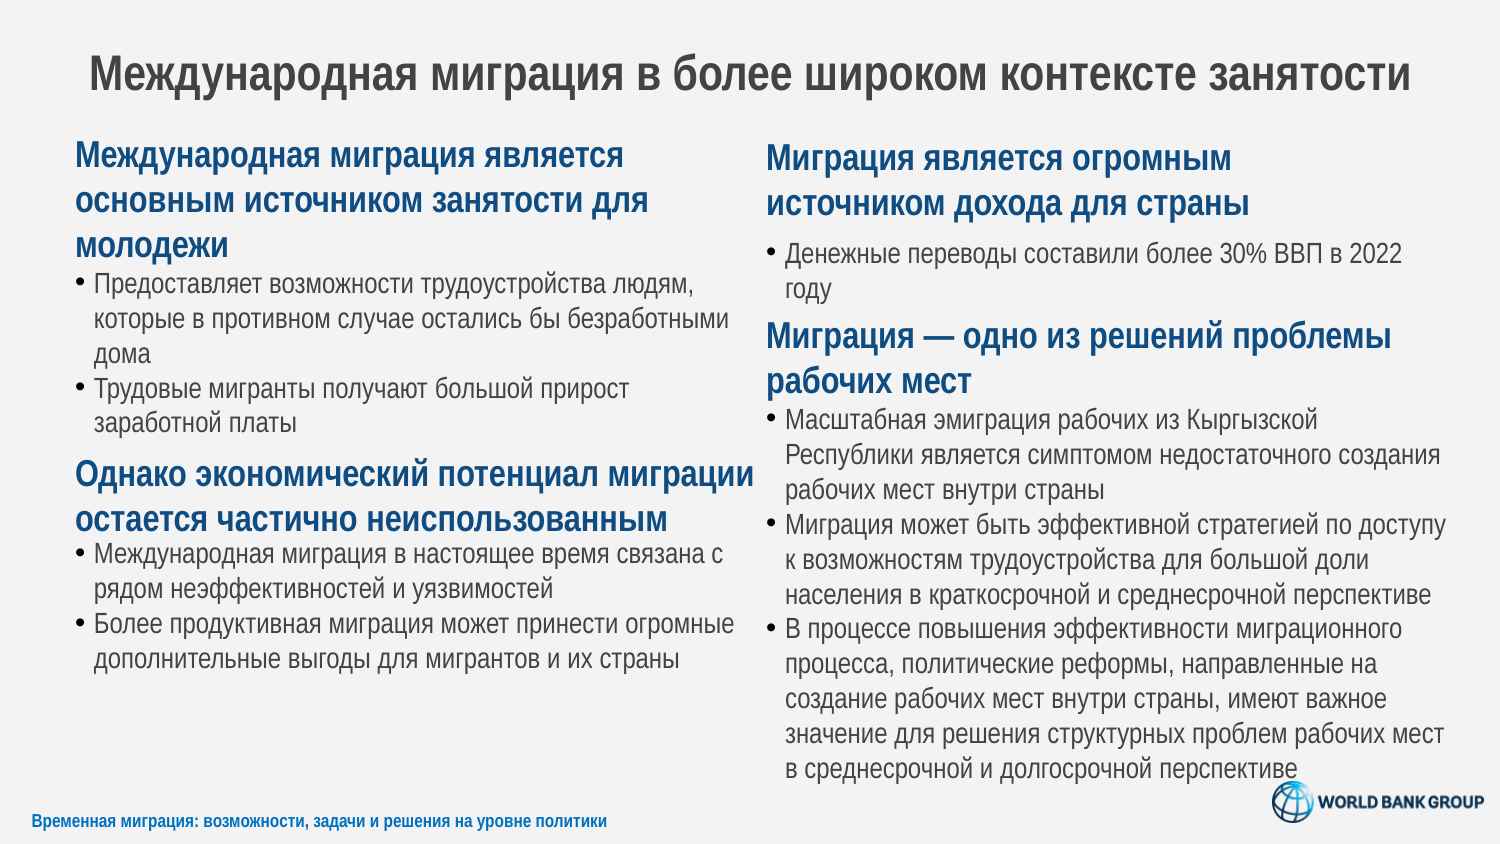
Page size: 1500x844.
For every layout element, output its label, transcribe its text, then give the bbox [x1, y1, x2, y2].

text_box Однако экономический потенциал миграции остается частично неиспользованным [60, 488, 779, 555]
text_box Денежные переводы составили более 30% ВВП в 2022 году [751, 219, 1458, 311]
text_box Миграция является огромным источником дохода для страны [751, 171, 1395, 238]
text_box Международная миграция в настоящее время связана с рядом неэффективностей и уязвимостей Более продуктивная миграция может принести огромные дополнительные выгоды для мигрантов и их страны [60, 555, 767, 611]
text_box Миграция — одно из решений проблемы рабочих мест [751, 349, 1440, 416]
text_box Международная миграция является основным источником занятости для молодежи [60, 213, 704, 280]
text_box Предоставляет возможности трудоустройства людям, которые в противном случае остались бы безработными дома Трудовые мигранты получают большой прирост заработной платы [60, 248, 767, 341]
text_box Масштабная эмиграция рабочих из Кыргызской Республики является симптомом недостаточного создания рабочих мест внутри страны Миграция может быть эффективной стратегией по доступу к возможностям трудоустройства для большой доли населения в краткосрочной и среднесрочной перспективе В процессе повышения эффективности миграционного процесса, политические реформы, направленные на создание рабочих мест внутри страны, имеют важное значение для решения структурных проблем рабочих мест в среднесрочной и долгосрочной перспективе [751, 385, 1470, 477]
picture [1272, 781, 1484, 823]
title Международная миграция в более широком контексте занятости [67, 25, 1434, 119]
